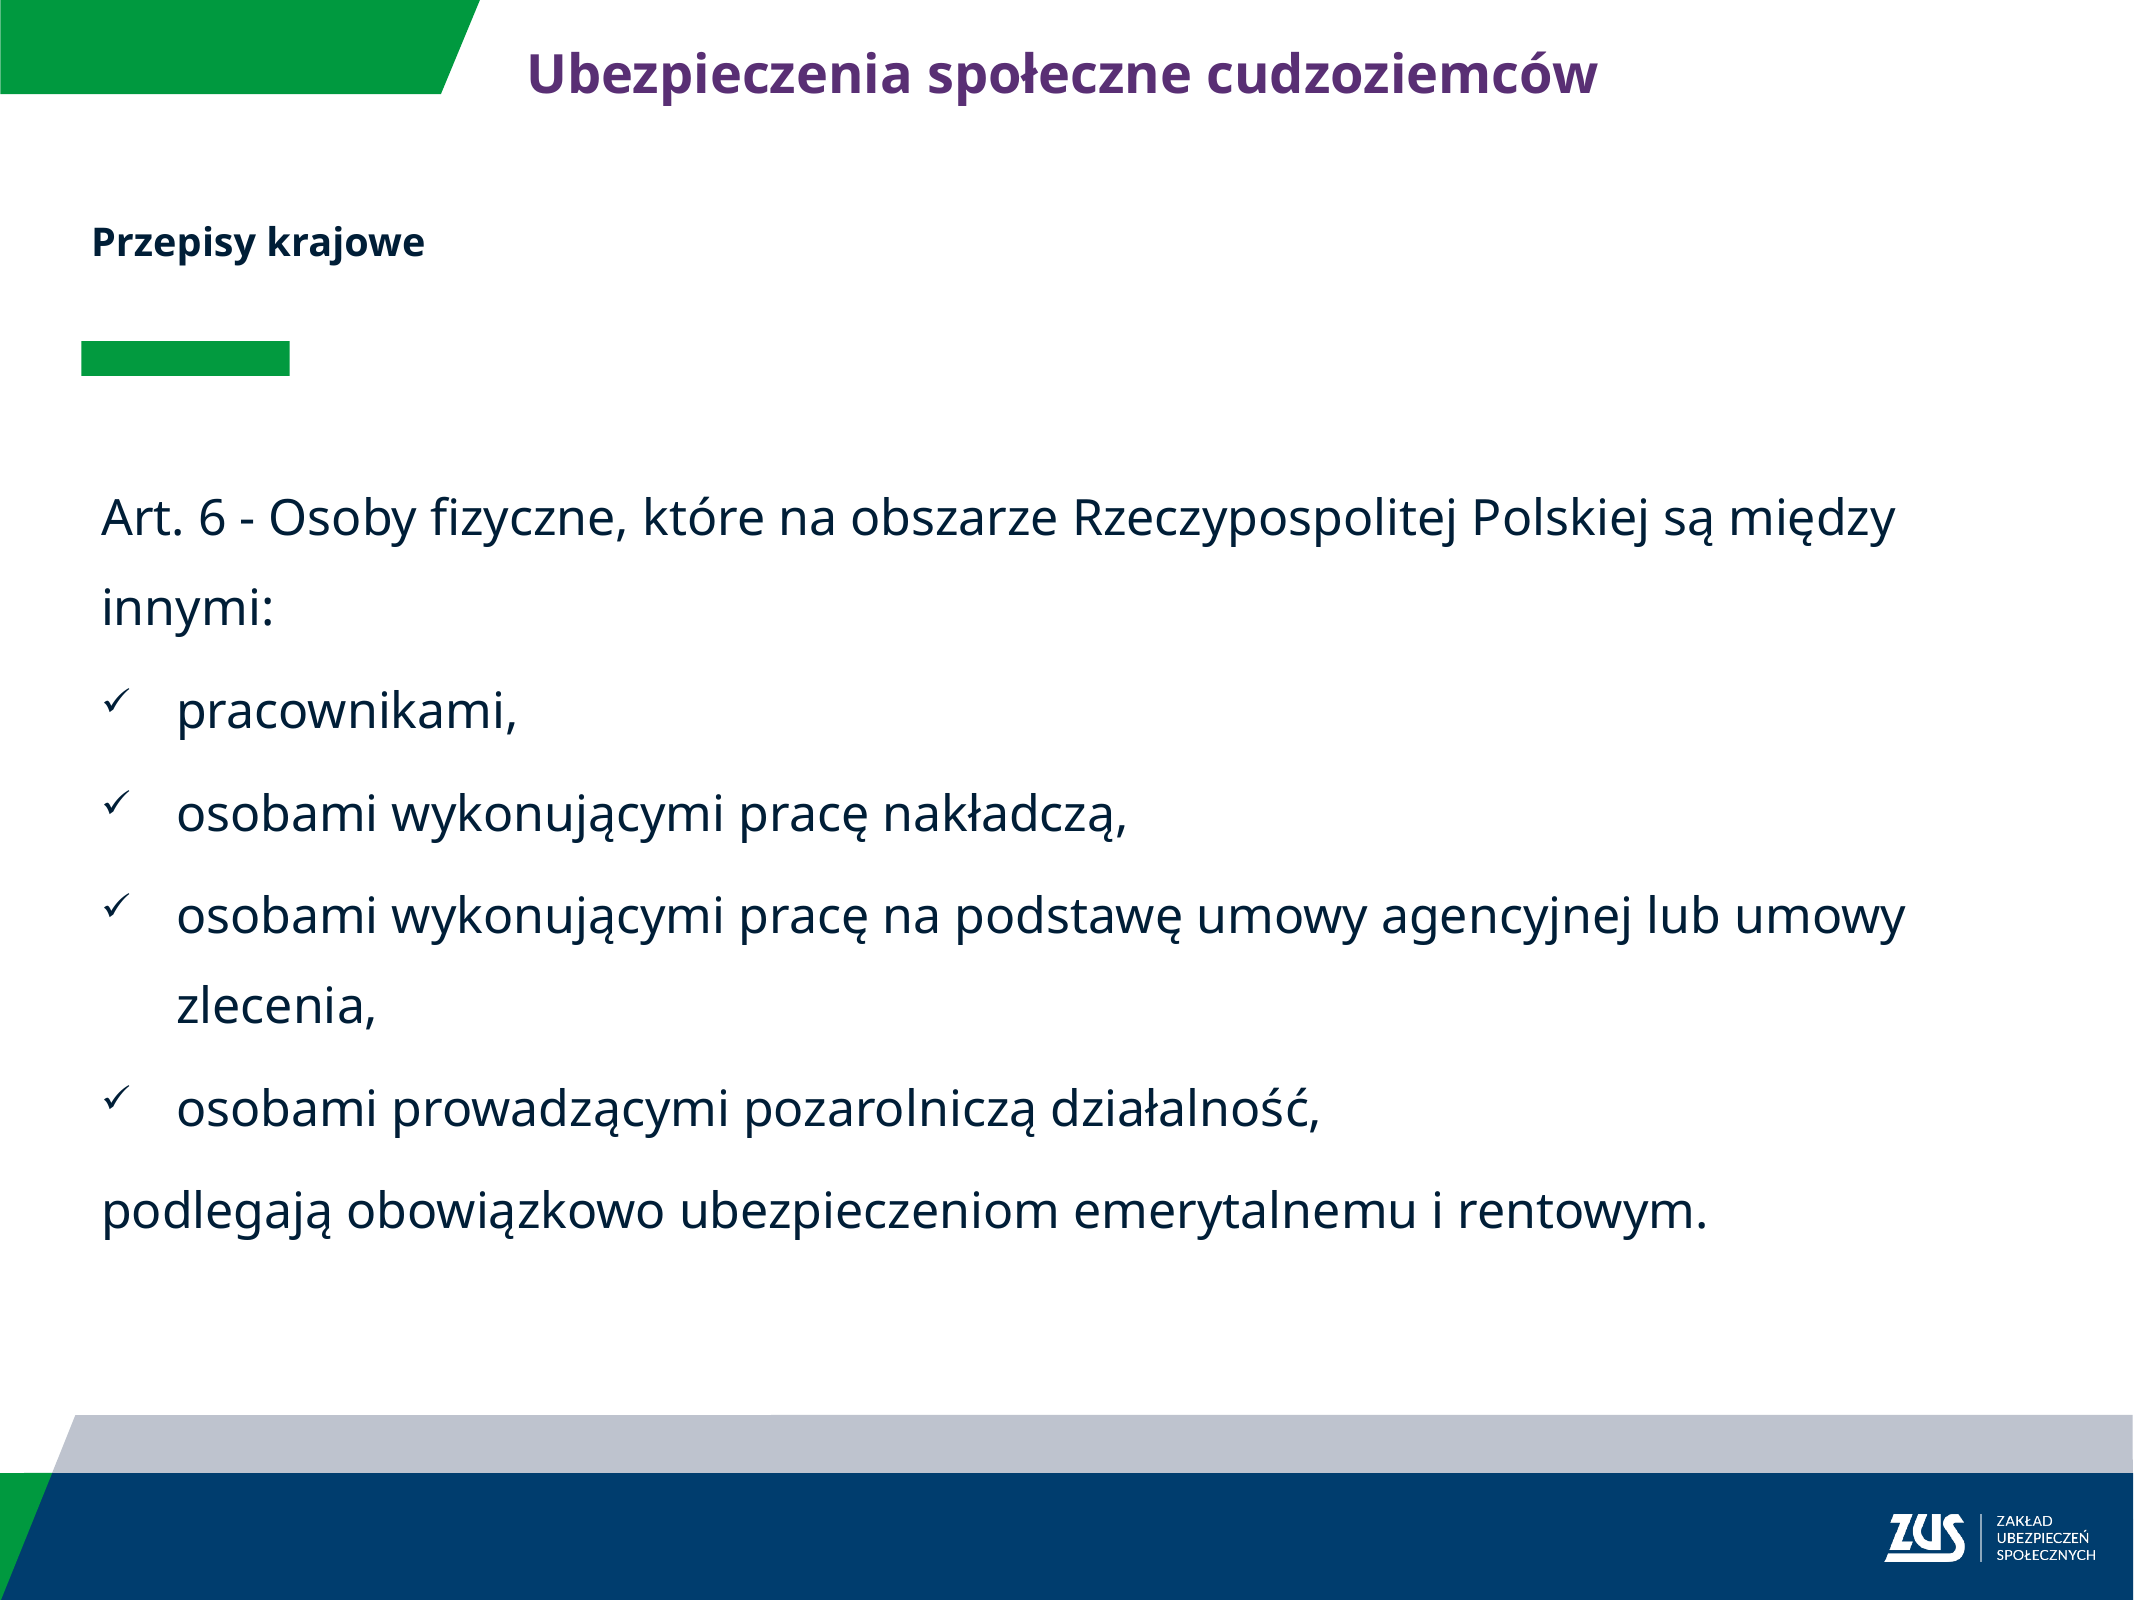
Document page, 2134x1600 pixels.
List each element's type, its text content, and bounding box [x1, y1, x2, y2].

text_box [81, 341, 290, 376]
text_box Przepisy krajowe [76, 185, 1990, 301]
list Art. 6 - Osoby fizyczne, które na obszarze Rzeczypospolitej Polskiej są między innymi: pracownikami, osobami wykonującymi pracę nakładczą, osobami wykonującymi pracę na podstawę umowy agencyjnej lub umowy zlecenia, osobami prowadzącymi pozarolniczą działalność, podlegają obowiązkowo ubezpieczeniom emerytalnemu i rentowym. art. 2 ustawy o cudzoziemcach (Dz.U z 2017 r. poz.2206) [86, 376, 2024, 1391]
list Ubezpieczenia społeczne cudzoziemców [511, 0, 1823, 154]
